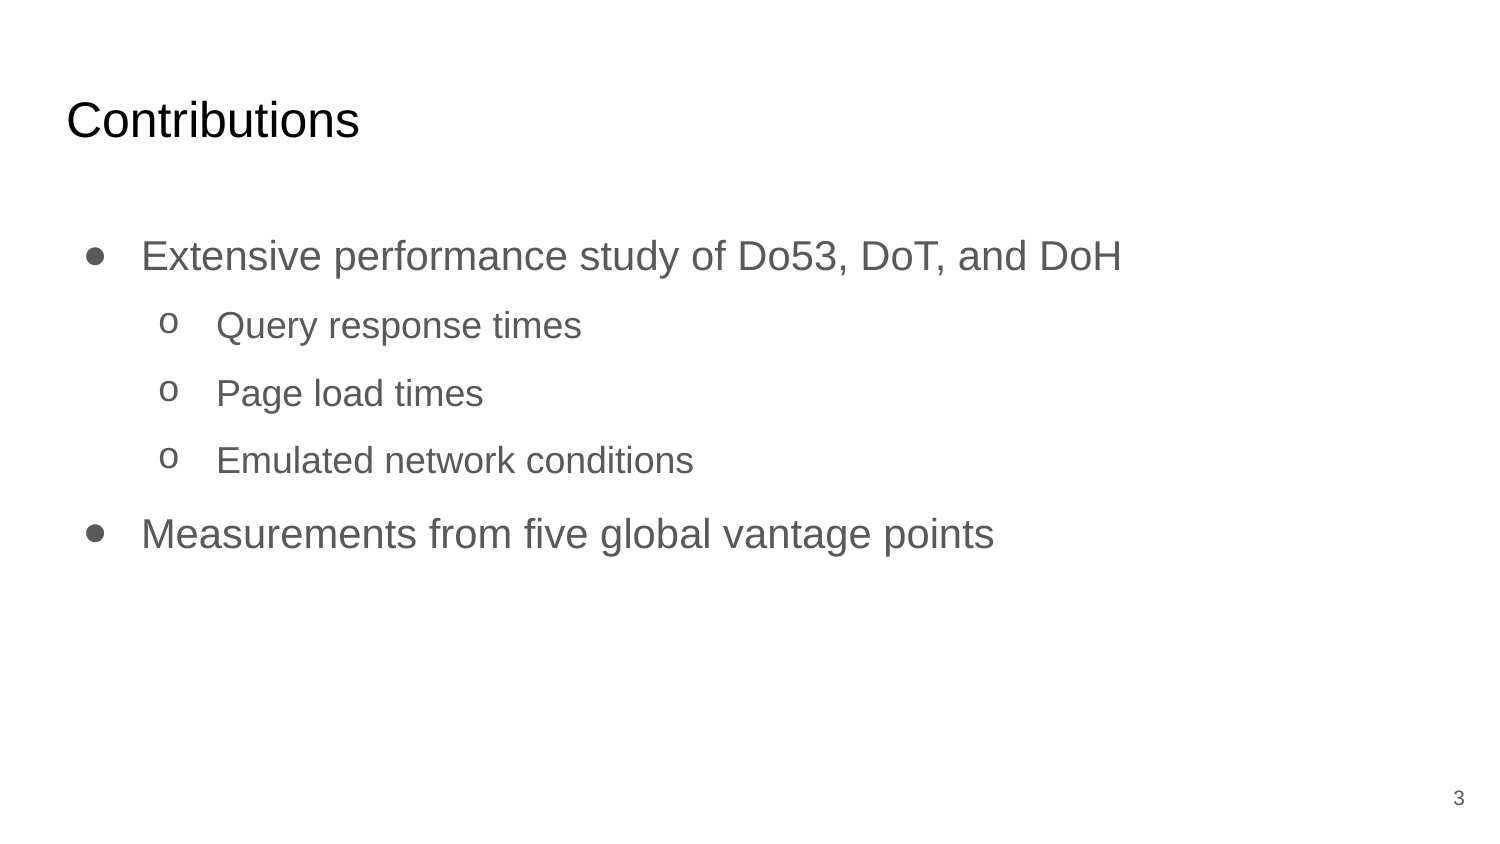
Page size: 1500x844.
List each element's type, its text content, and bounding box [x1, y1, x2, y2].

list Extensive performance study of Do53, DoT, and DoH Query response times Page load times Emulated network conditions Measurements from five global vantage points [51, 189, 1449, 750]
title Contributions [51, 72, 1449, 167]
slide_number 3 [1389, 764, 1480, 830]
